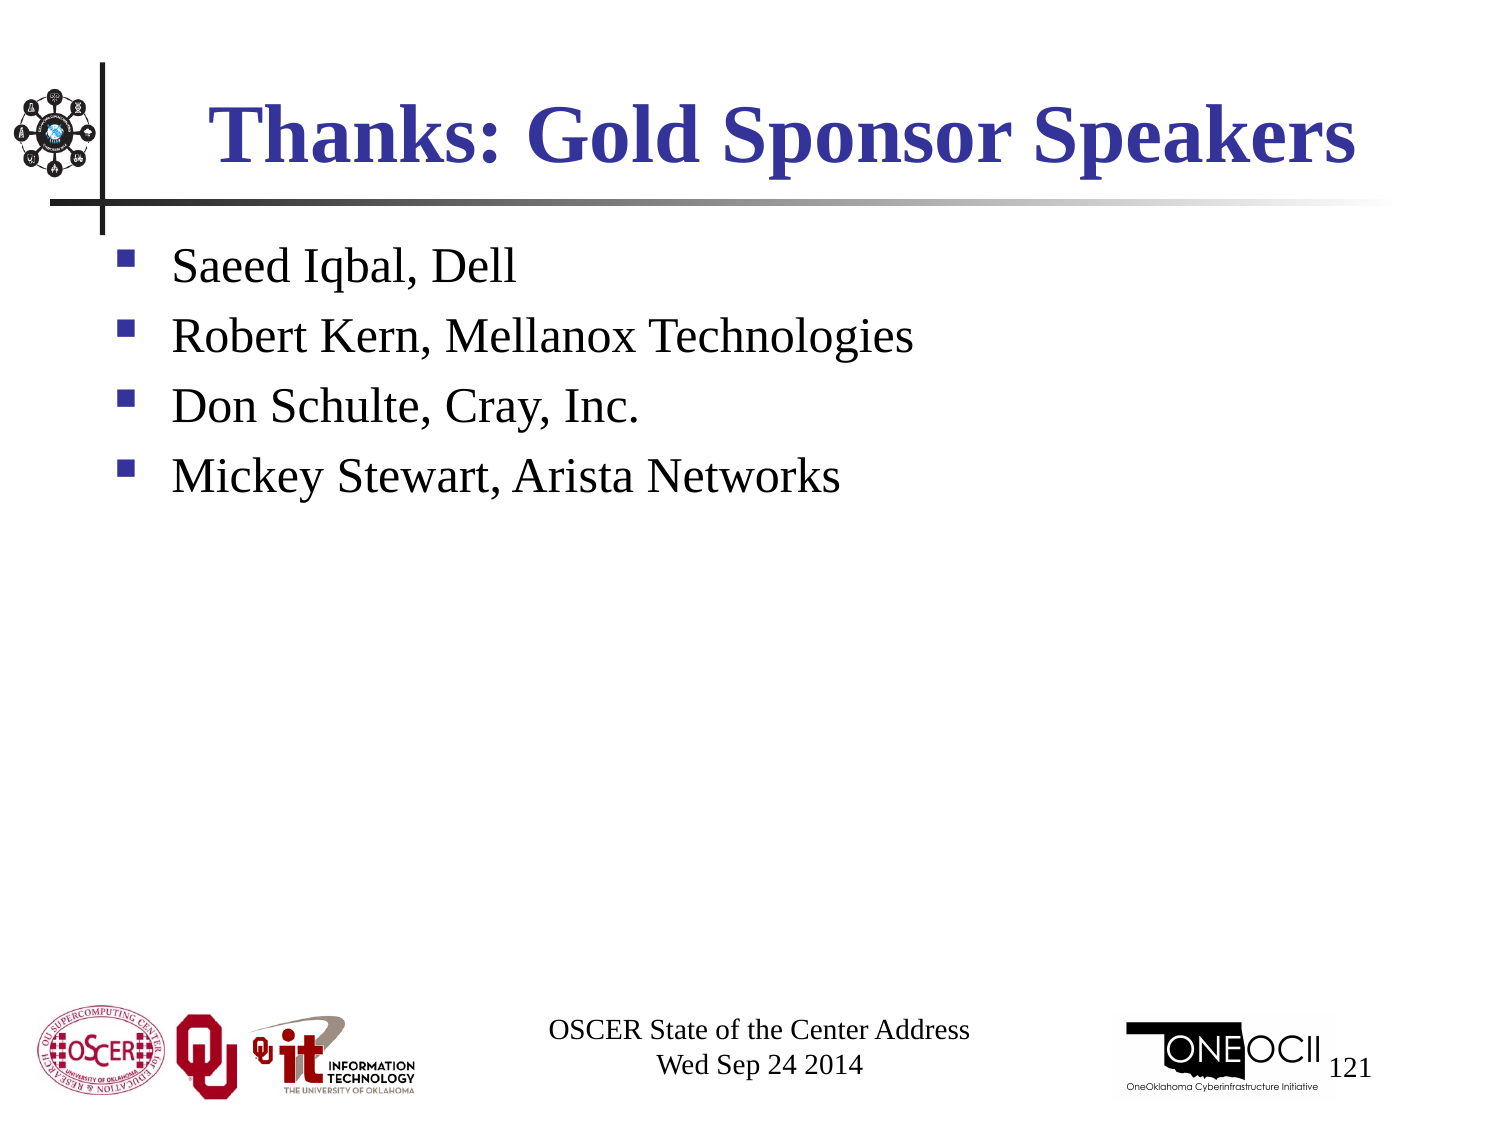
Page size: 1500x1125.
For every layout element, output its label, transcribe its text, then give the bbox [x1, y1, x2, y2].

picture [37, 1005, 165, 1095]
list Saeed Iqbal, Dell Robert Kern, Mellanox Technologies Don Schulte, Cray, Inc. Mickey Stewart, Arista Networks [99, 224, 1401, 988]
picture [12, 87, 97, 179]
slide_number 121 [1174, 1015, 1388, 1091]
title Thanks: Gold Sponsor Speakers [124, 74, 1442, 187]
picture [174, 1005, 425, 1104]
picture [1112, 1012, 1336, 1102]
footer OSCER State of the Center Address Wed Sep 24 2014 [431, 1012, 1088, 1088]
